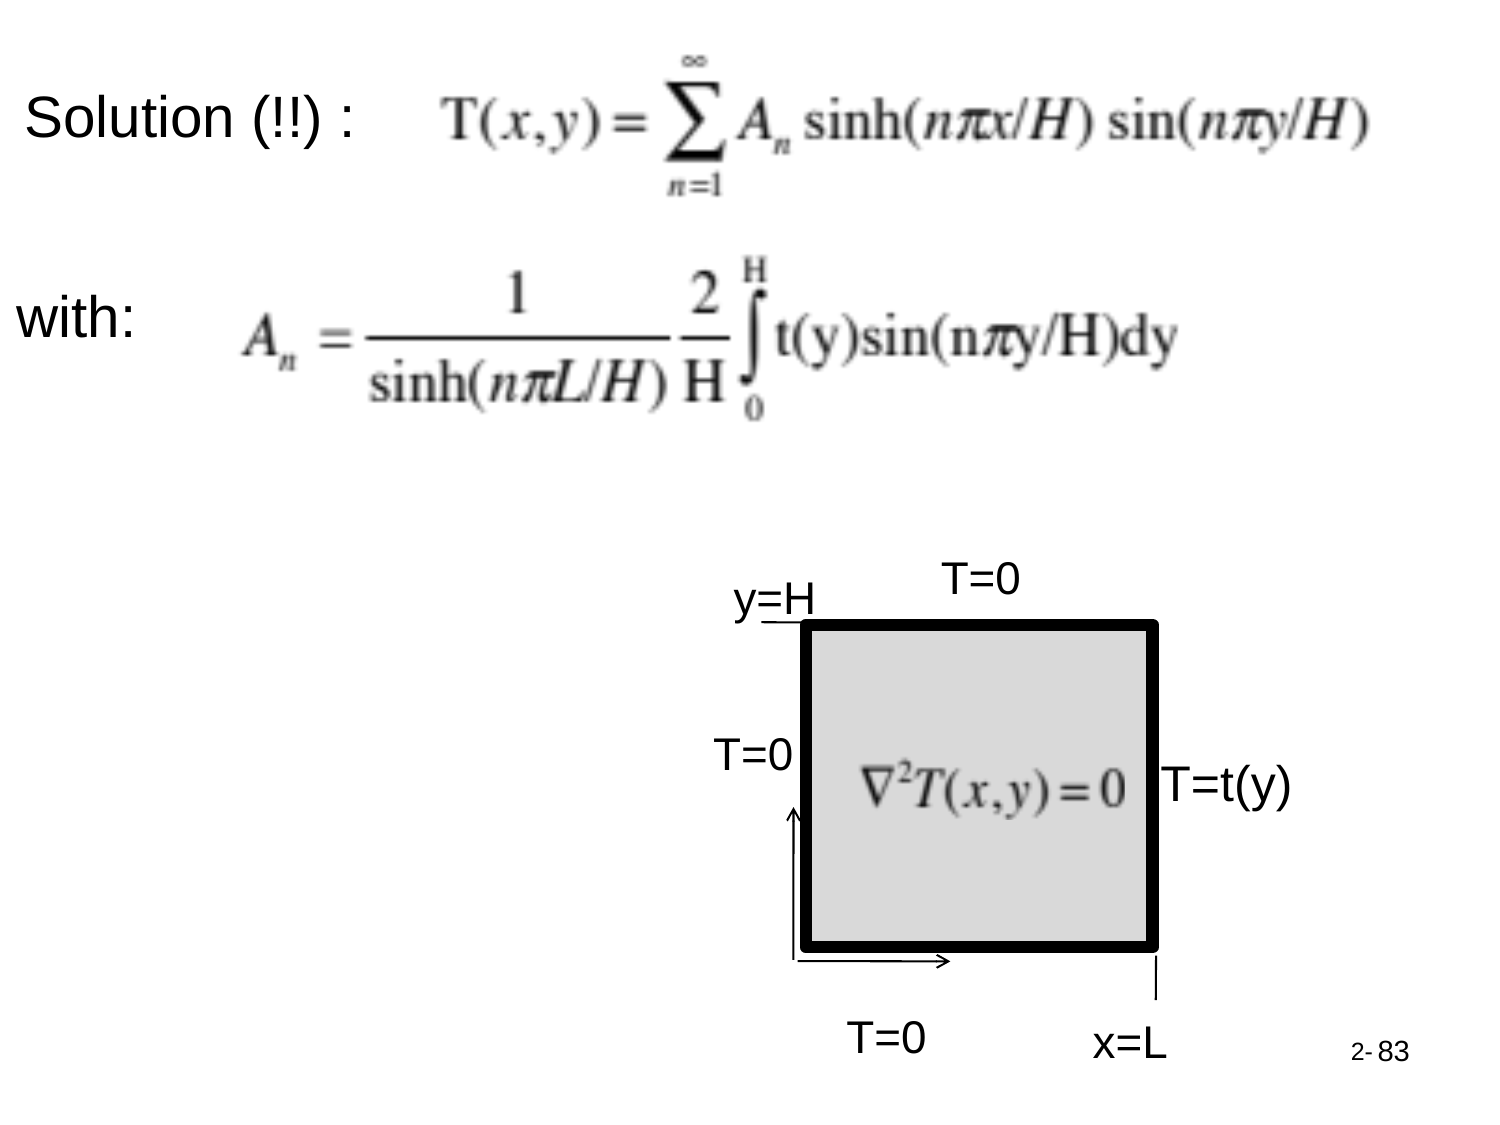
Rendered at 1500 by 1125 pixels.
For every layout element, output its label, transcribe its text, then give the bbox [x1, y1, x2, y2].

slide_number 83 [1074, 1024, 1426, 1103]
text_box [434, 37, 1371, 202]
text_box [232, 249, 1180, 423]
text_box with: [1, 272, 152, 357]
text_box Solution (!!) : [9, 72, 371, 157]
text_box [697, 541, 1309, 1077]
